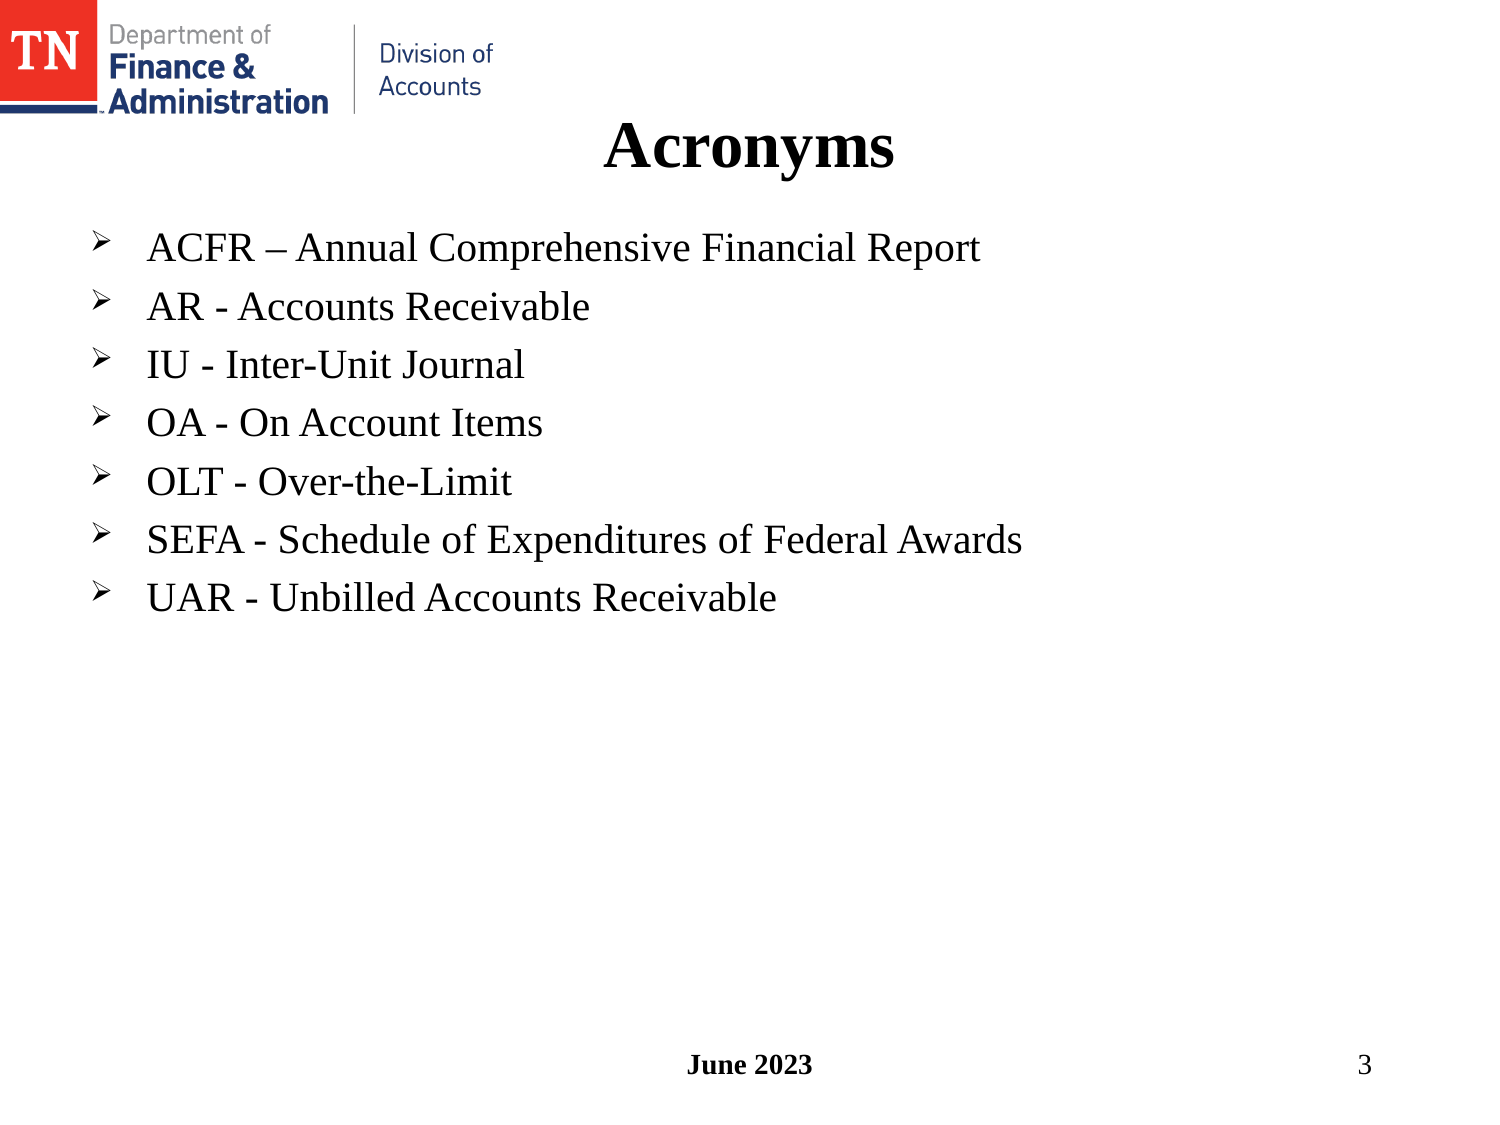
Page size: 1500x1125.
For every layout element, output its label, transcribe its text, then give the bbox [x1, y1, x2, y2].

slide_number 3 [1074, 1024, 1388, 1101]
picture [0, 0, 605, 112]
title Acronyms [0, 112, 1500, 251]
footer June 2023 [512, 1024, 988, 1101]
list ACFR – Annual Comprehensive Financial Report AR - Accounts Receivable IU - Inter-Unit Journal OA - On Account Items OLT - Over-the-Limit SEFA - Schedule of Expenditures of Federal Awards UAR - Unbilled Accounts Receivable [75, 212, 1438, 1025]
